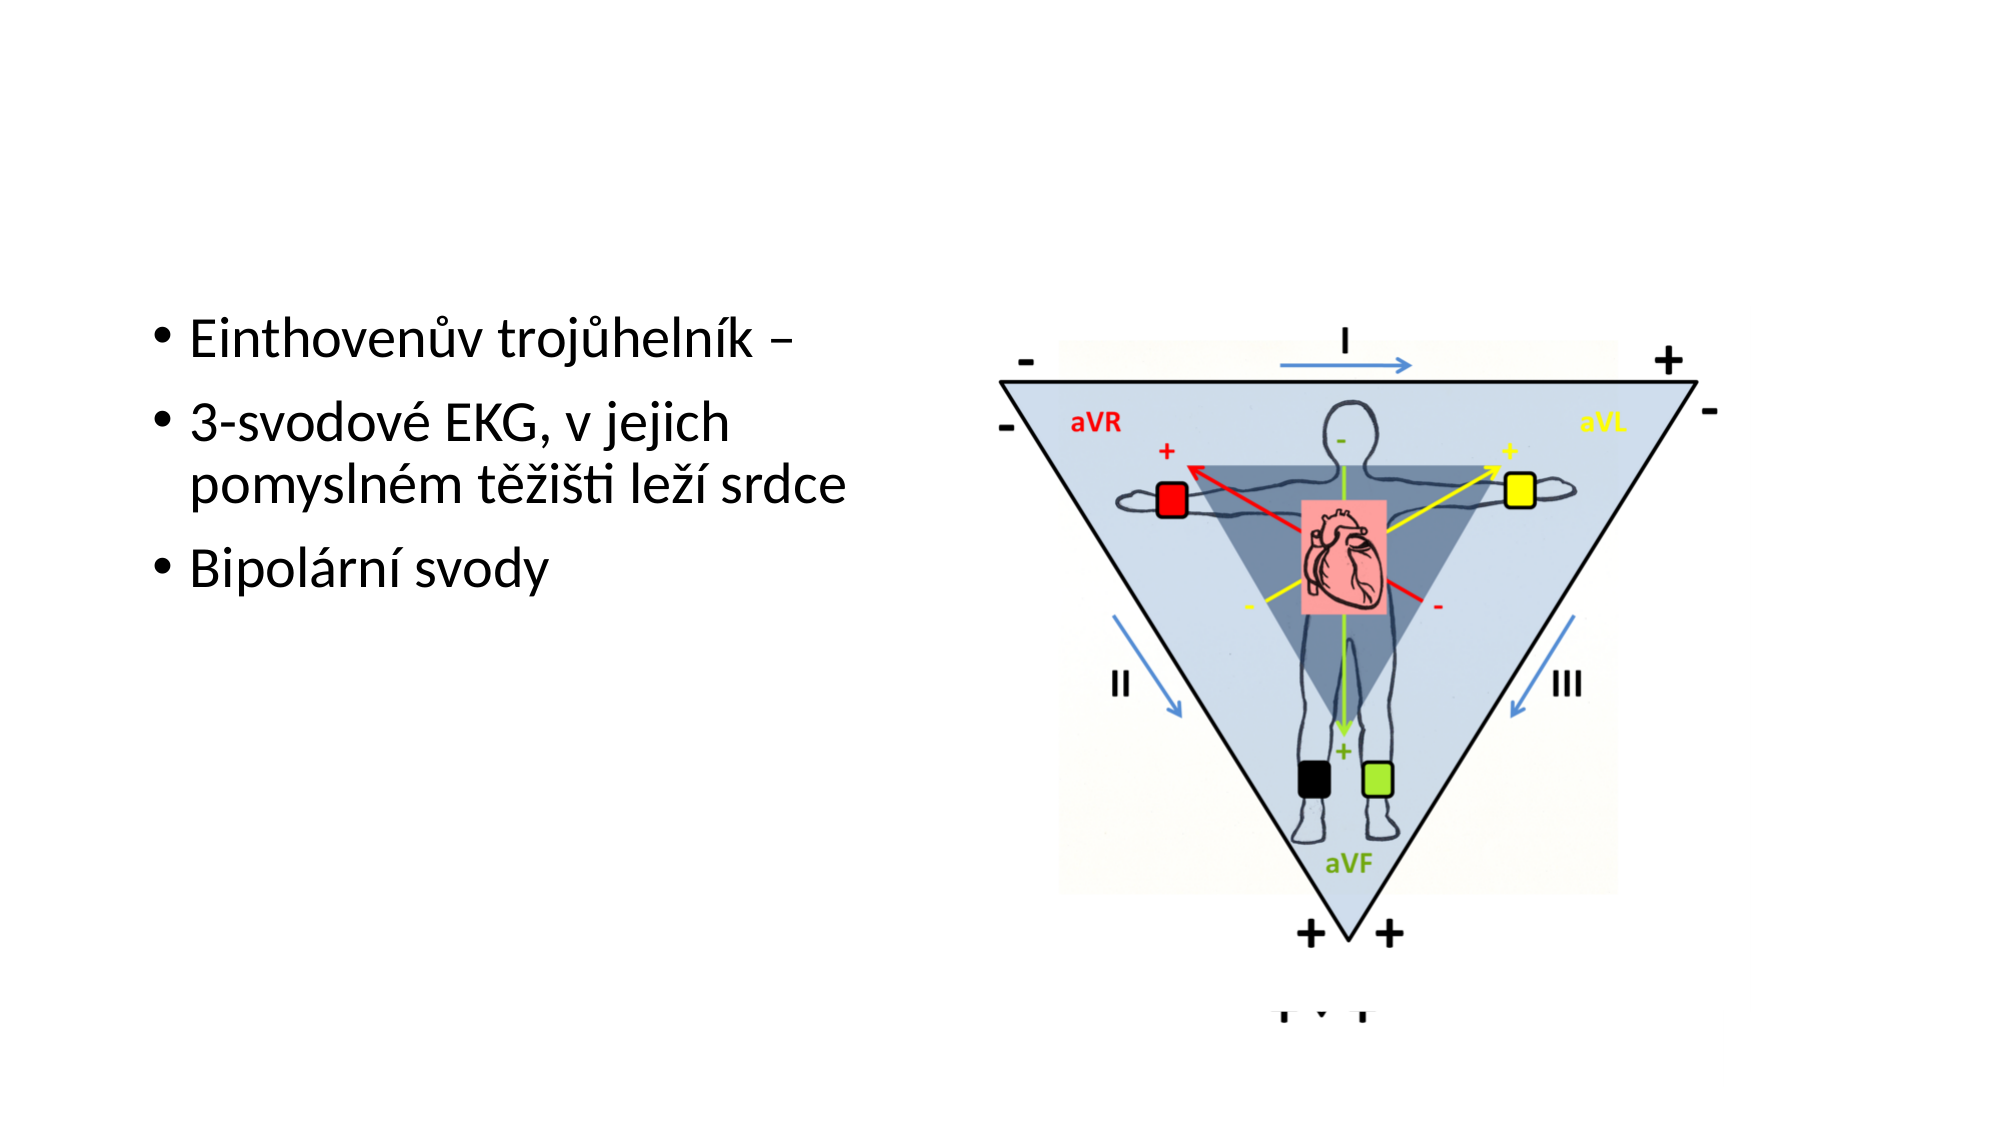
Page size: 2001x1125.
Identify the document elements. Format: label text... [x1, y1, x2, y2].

list Einthovenův trojůhelník – 3-svodové EKG, v jejich pomyslném těžišti leží srdce Bipolární svody [137, 299, 983, 1014]
picture [929, 300, 1757, 1087]
